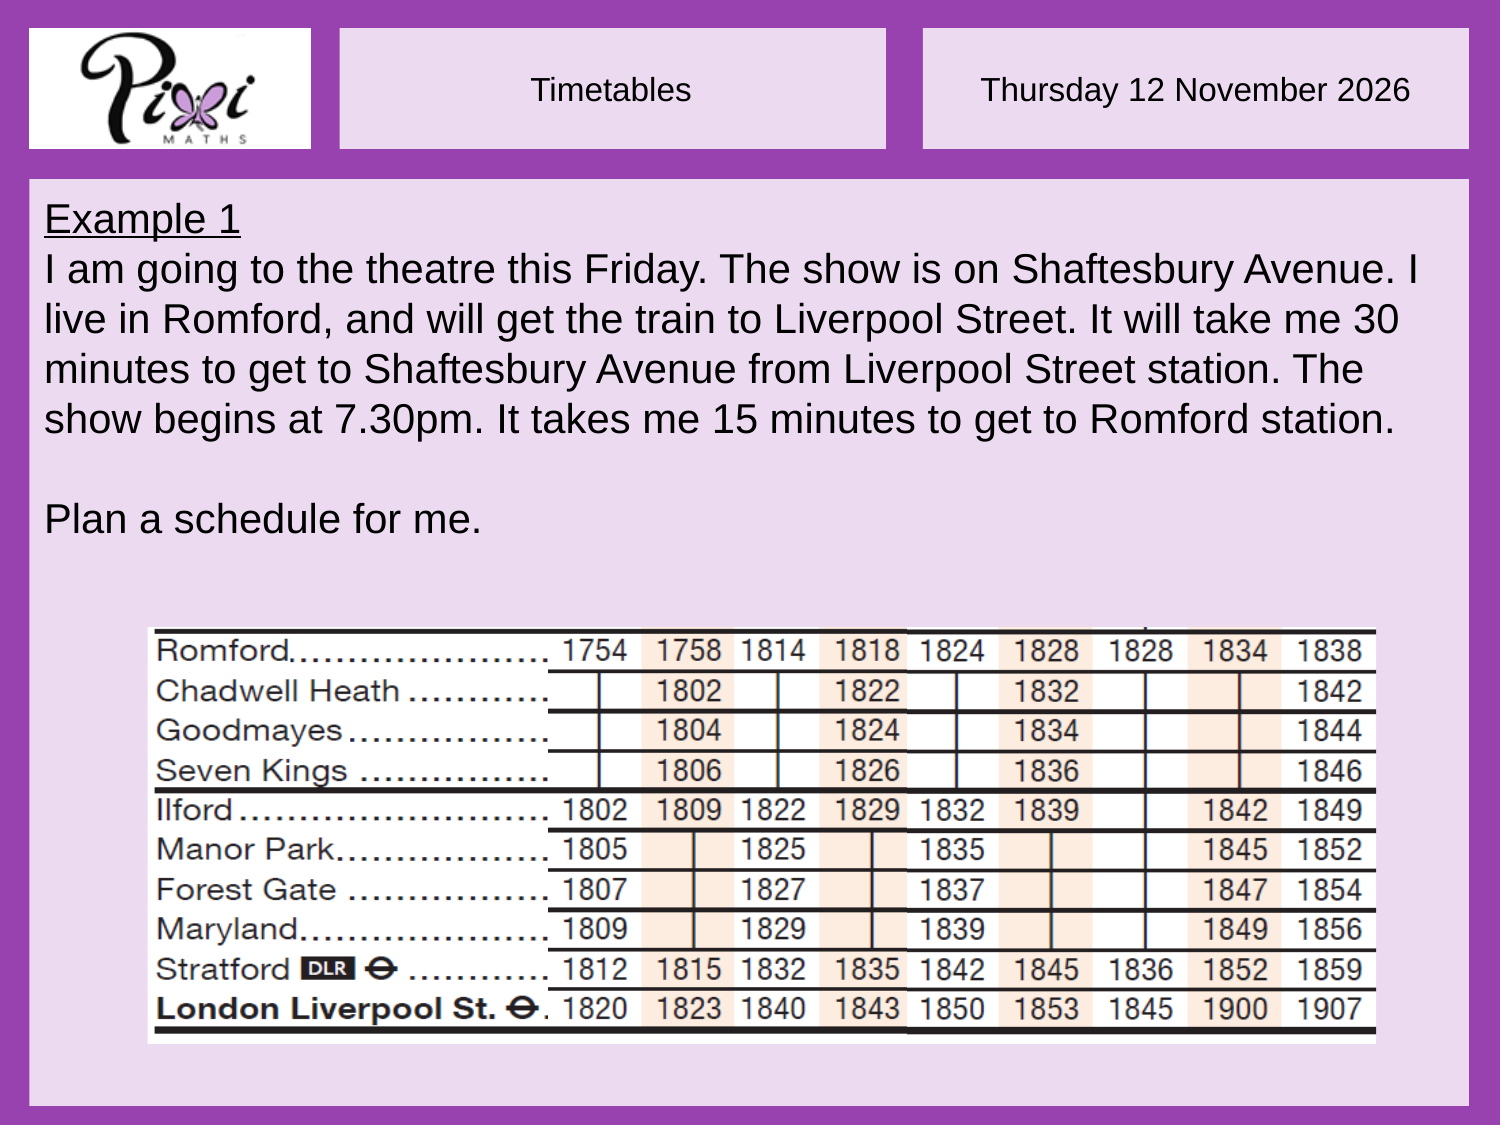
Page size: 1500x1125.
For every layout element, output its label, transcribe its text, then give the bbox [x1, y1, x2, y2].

text_box Example 1 I am going to the theatre this Friday. The show is on Shaftesbury Avenue. I live in Romford, and will get the train to Liverpool Street. It will take me 30 minutes to get to Shaftesbury Avenue from Liverpool Street station. The show begins at 7.30pm. It takes me 15 minutes to get to Romford station. Plan a schedule for me. [29, 184, 1471, 550]
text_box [147, 626, 1377, 1045]
picture [0, 0, 1500, 1125]
